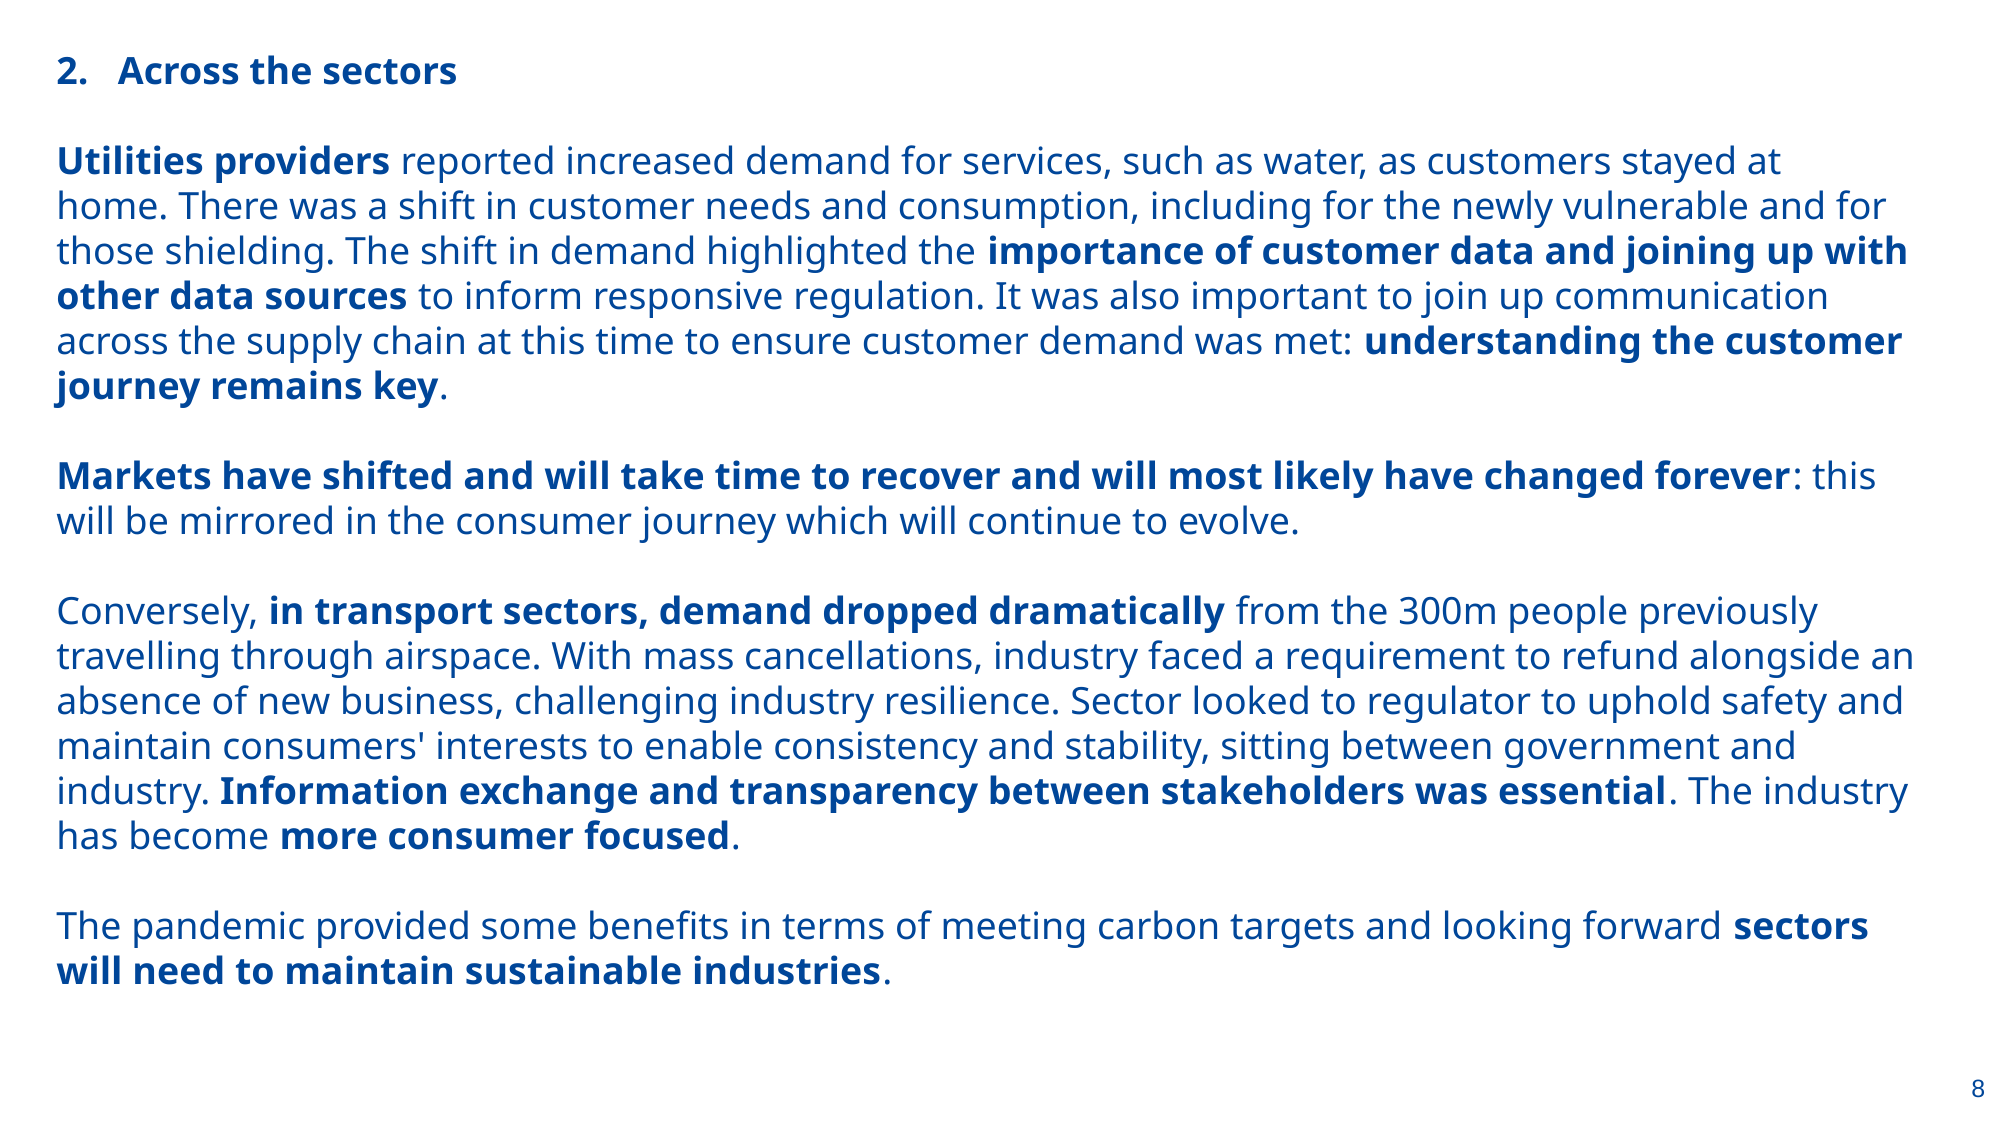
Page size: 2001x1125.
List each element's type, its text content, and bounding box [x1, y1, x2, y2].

slide_number 8 [1650, 1065, 2000, 1125]
text_box 2. Across the sectors Utilities providers reported increased demand for services, such as water, as customers stayed at home. There was a shift in customer needs and consumption, including for the newly vulnerable and for those shielding. The shift in demand highlighted the importance of customer data and joining up with other data sources to inform responsive regulation. It was also important to join up communication across the supply chain at this time to ensure customer demand was met: understanding the customer journey remains key. Markets have shifted and will take time to recover and will most likely have changed forever: this will be mirrored in the consumer journey which will continue to evolve. Conversely, in transport sectors, demand dropped dramatically from the 300m people previously travelling through airspace. With mass cancellations, industry faced a requirement to refund alongside an absence of new business, challenging industry resilience. Sector looked to regulator to uphold safety and maintain consumers' interests to enable consistency and stability, sitting between government and industry. Information exchange and transparency between stakeholders was essential. The industry has become more consumer focused. The pandemic provided some benefits in terms of meeting carbon targets and looking forward sectors will need to maintain sustainable industries. [41, 39, 1943, 1045]
